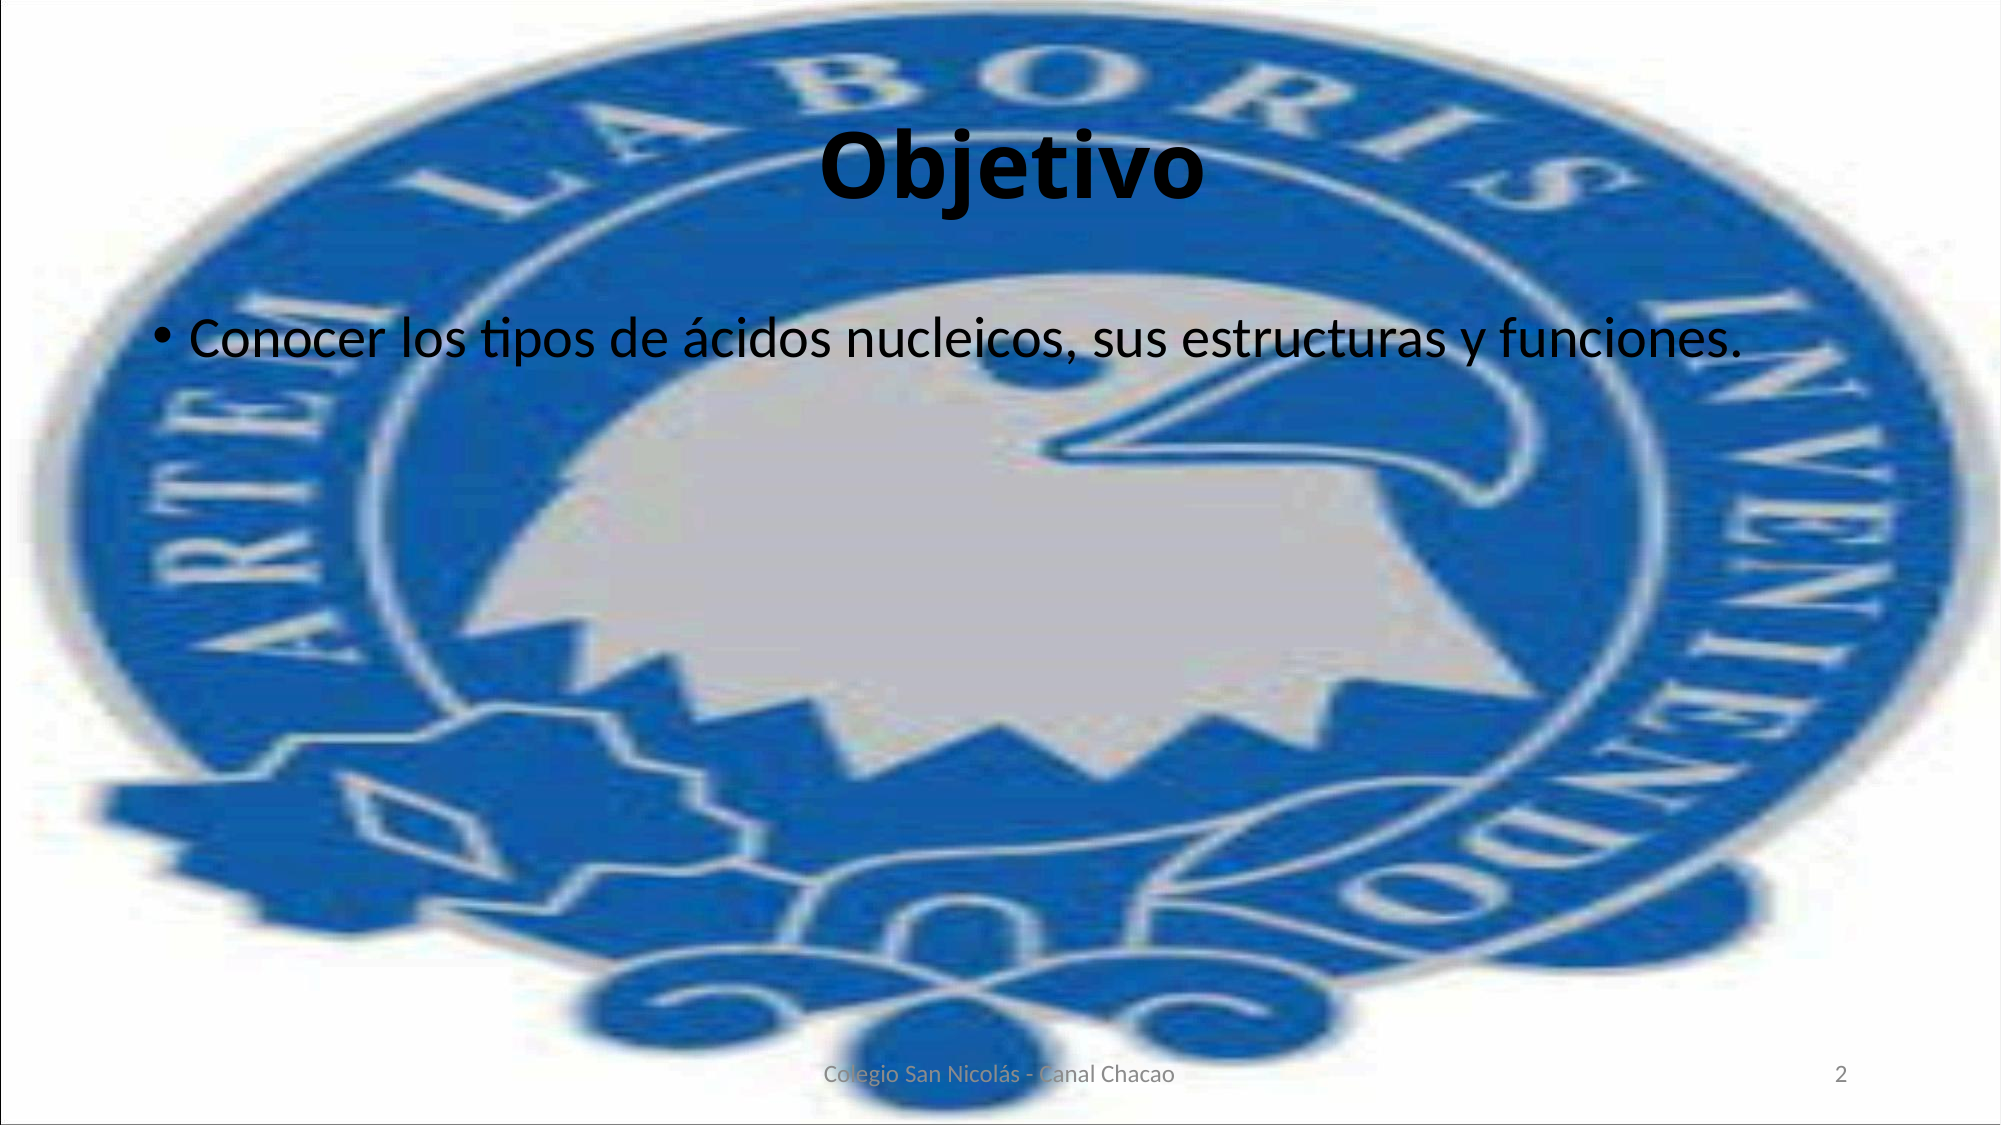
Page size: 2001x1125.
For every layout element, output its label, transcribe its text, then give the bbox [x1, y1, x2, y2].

title Objetivo [137, 59, 1863, 278]
footer Colegio San Nicolás - Canal Chacao [662, 1042, 1338, 1103]
picture [0, 0, 2001, 1125]
list Conocer los tipos de ácidos nucleicos, sus estructuras y funciones. [137, 299, 1863, 1014]
slide_number 2 [1412, 1042, 1863, 1103]
